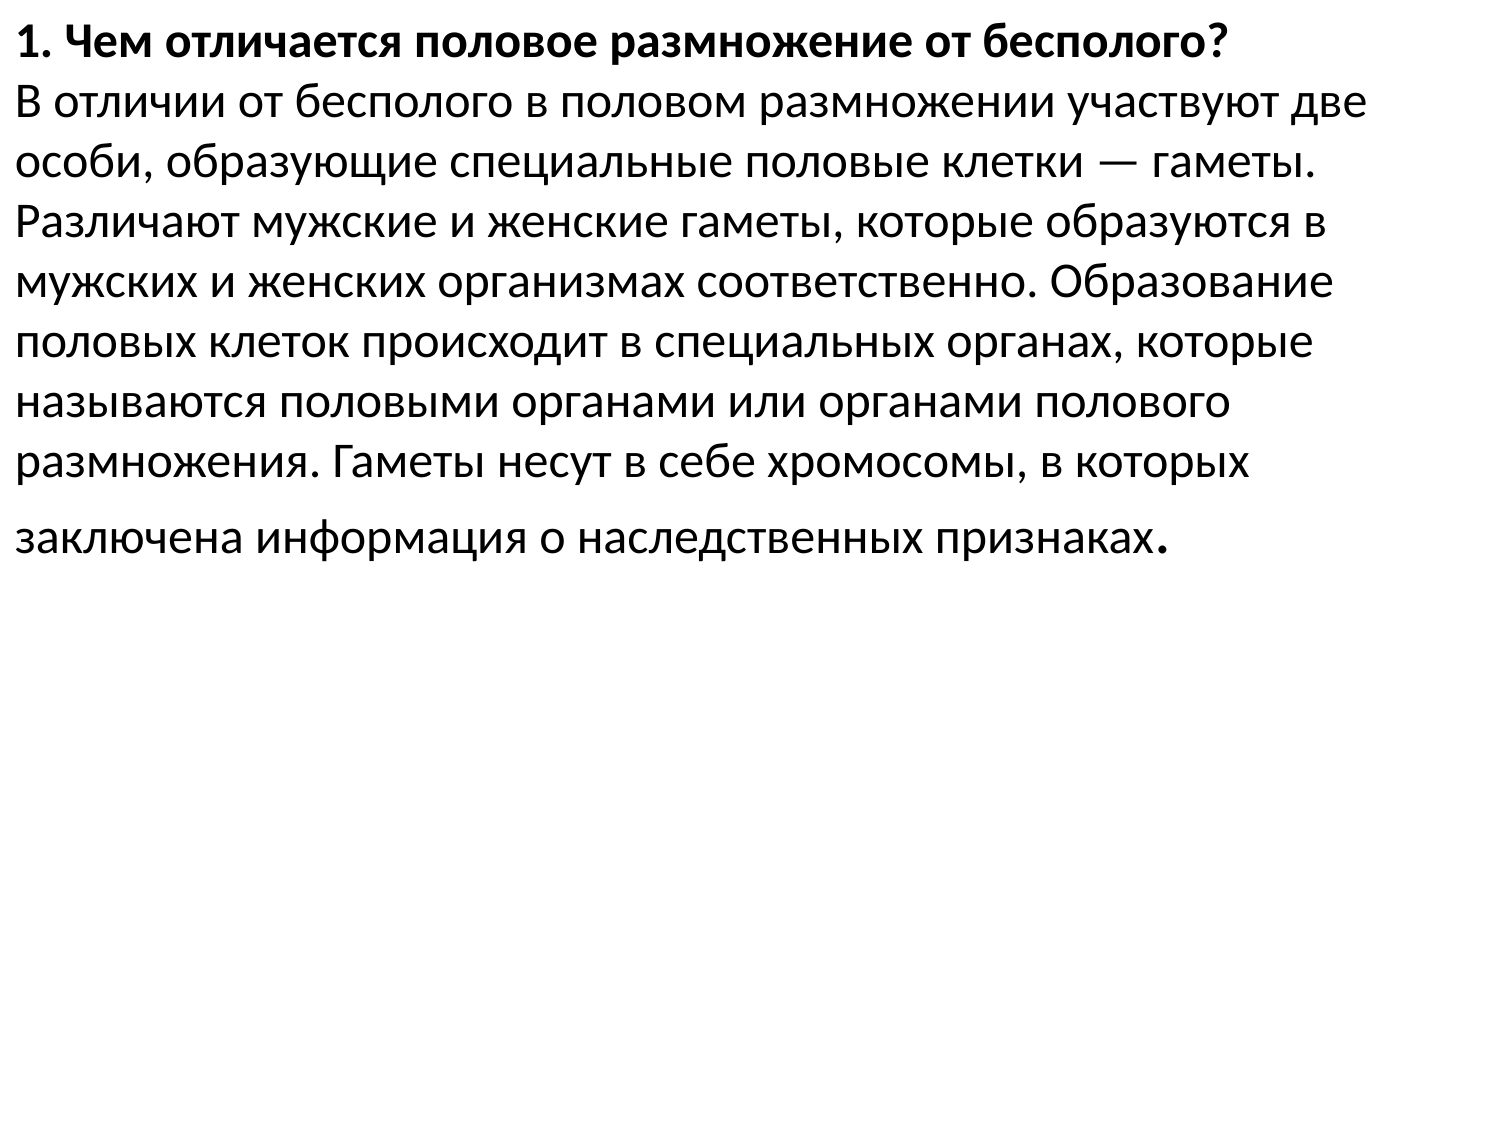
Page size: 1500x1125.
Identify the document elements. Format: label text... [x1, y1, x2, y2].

text_box 1. Чем отличается половое размножение от бесполого? В отличии от бесполого в половом размножении участвуют две особи, образующие специальные половые клетки — гаметы. Различают мужские и женские гаметы, которые образуются в мужских и женских организмах соответственно. Образование половых клеток происходит в специальных органах, которые называются половыми органами или органами полового размножения. Гаметы несут в себе хромосомы, в которых заключена информация о наследственных признаках. [0, 0, 1500, 575]
